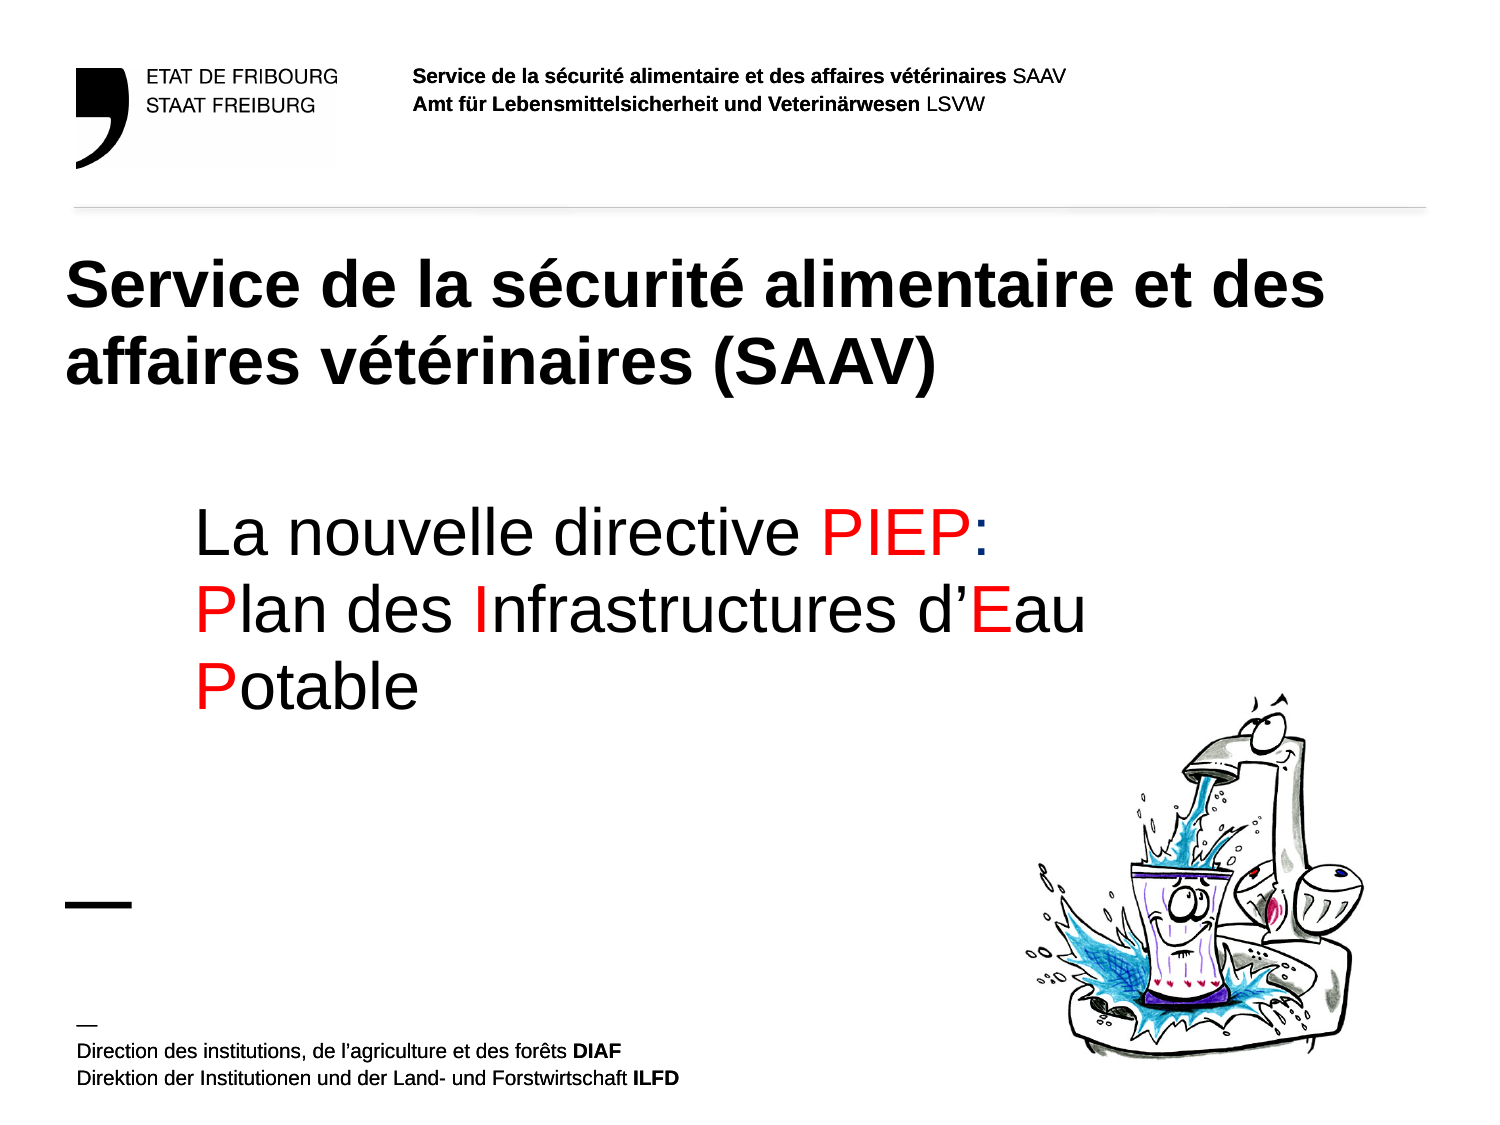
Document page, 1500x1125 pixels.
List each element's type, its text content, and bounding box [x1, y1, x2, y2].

picture [1021, 692, 1376, 1062]
title Service de la sécurité alimentaire et des affaires vétérinaires (SAAV) — [64, 243, 1426, 1023]
text_box La nouvelle directive PIEP: Plan des Infrastructures d’Eau Potable [194, 491, 1179, 723]
picture [76, 68, 337, 169]
